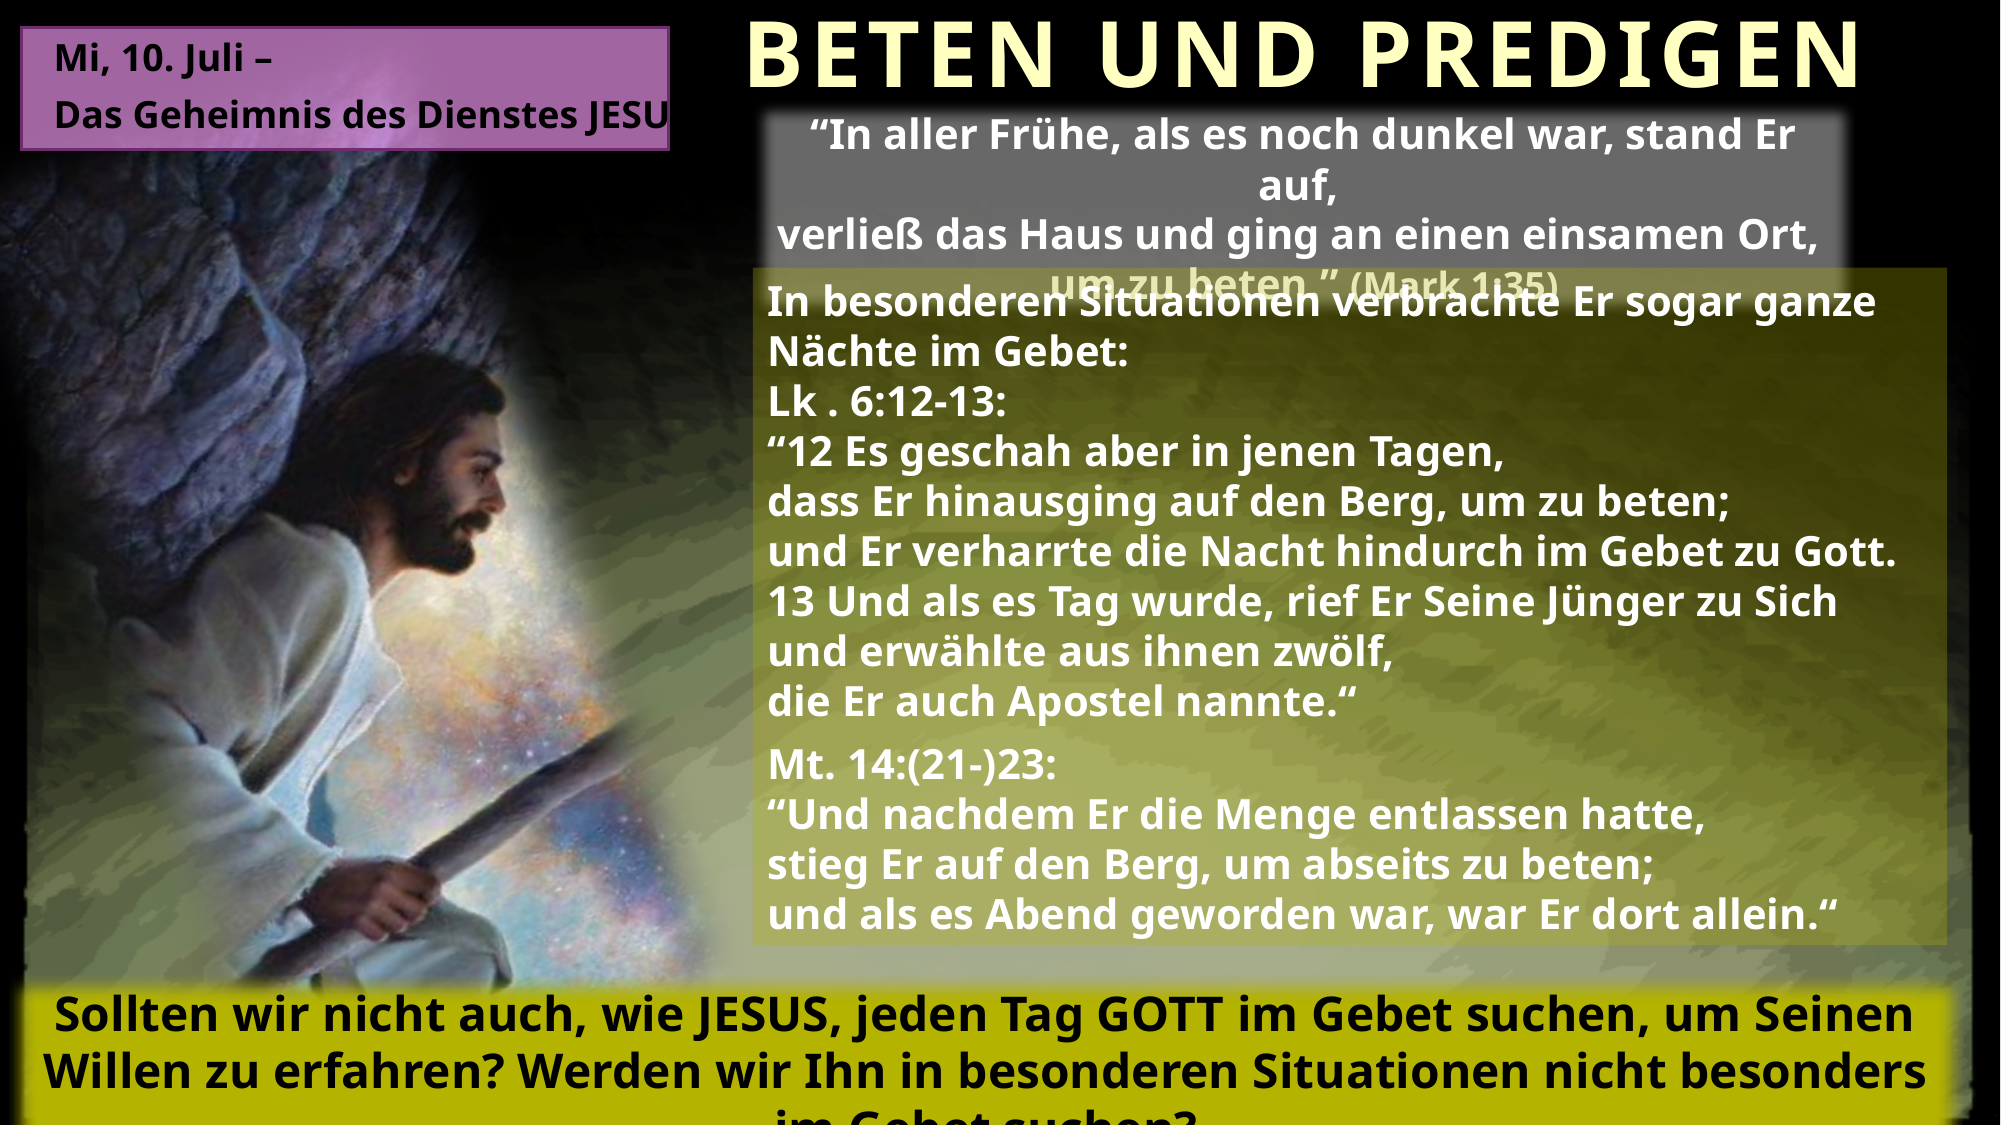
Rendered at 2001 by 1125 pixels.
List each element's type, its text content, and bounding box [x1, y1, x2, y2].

text_box In besonderen Situationen verbrachte Er sogar ganze Nächte im Gebet: Lk . 6:12-13: “12 Es geschah aber in jenen Tagen, dass Er hinausging auf den Berg, um zu beten; und Er verharrte die Nacht hindurch im Gebet zu Gott. 13 Und als es Tag wurde, rief Er Seine Jünger zu Sich und erwählte aus ihnen zwölf, die Er auch Apostel nannte.“ Mt. 14:(21-)23: “Und nachdem Er die Menge entlassen hatte, stieg Er auf den Berg, um abseits zu beten; und als es Abend geworden war, war Er dort allein.“ [752, 267, 1948, 946]
text_box “In aller Frühe, als es noch dunkel war, stand Er auf, verließ das Haus und ging an einen einsamen Ort, um zu beten.” (Mark 1:35) [776, 124, 1834, 267]
text_box Sollten wir nicht auch, wie JESUS, jeden Tag GOTT im Gebet suchen, um Seinen Willen zu erfahren? Werden wir Ihn in besonderen Situationen nicht besonders im Gebet suchen? [37, 1003, 1940, 1125]
text_box BETEN UND PREDIGEN [608, 0, 2000, 114]
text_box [20, 26, 728, 151]
picture [0, 0, 2001, 1125]
